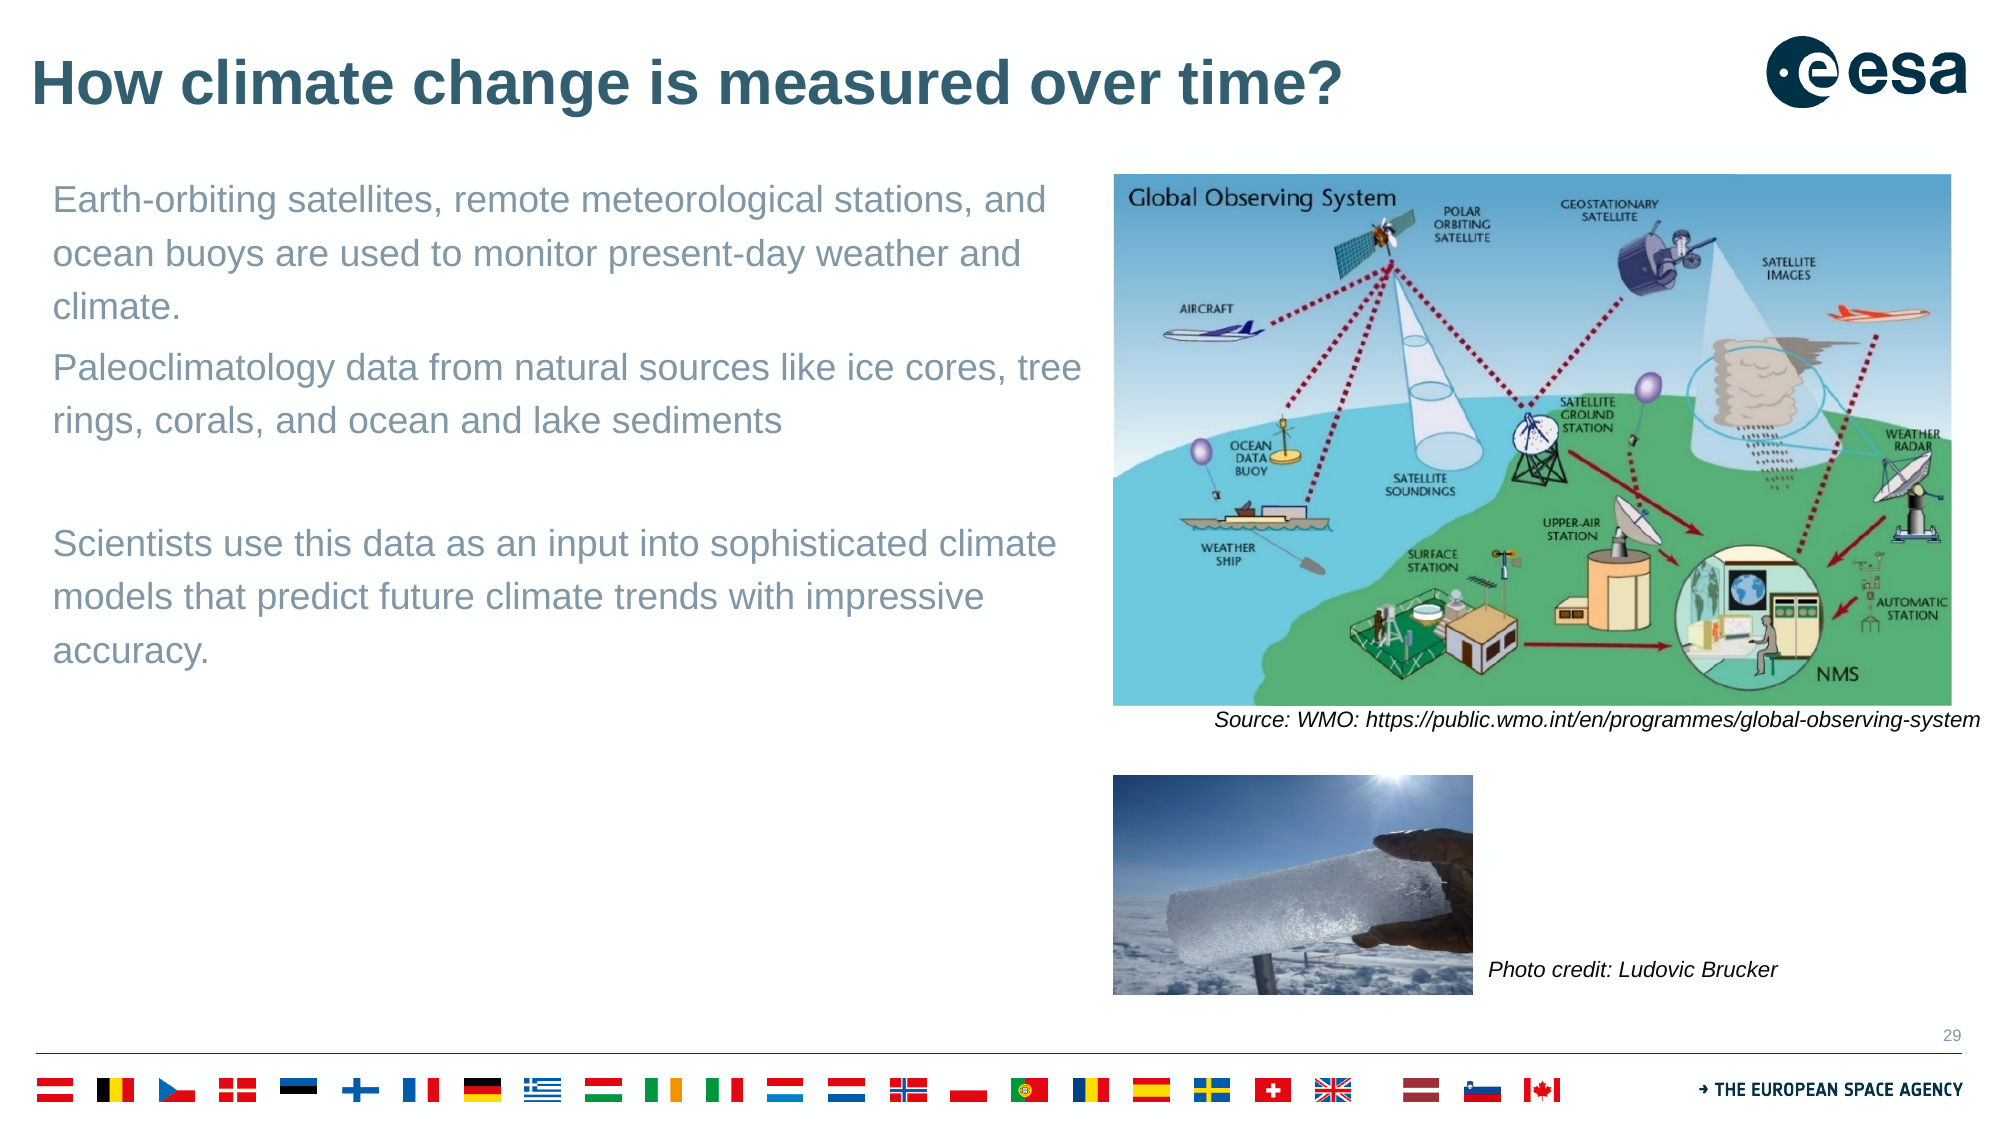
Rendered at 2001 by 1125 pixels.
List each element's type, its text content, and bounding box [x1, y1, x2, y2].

picture [1696, 1080, 1966, 1098]
picture [403, 1078, 439, 1102]
picture [645, 1078, 682, 1102]
picture [37, 1078, 73, 1102]
text_box Source: WMO: https://public.wmo.int/en/programmes/global-observing-system [1199, 697, 1998, 740]
picture [828, 1078, 865, 1102]
picture [464, 1078, 501, 1102]
picture [97, 1078, 134, 1102]
picture [524, 1078, 561, 1102]
picture [1315, 1078, 1351, 1102]
picture [950, 1078, 987, 1102]
picture [1011, 1078, 1048, 1102]
picture [219, 1078, 256, 1102]
picture [159, 1078, 195, 1102]
picture [585, 1078, 622, 1102]
picture [1403, 1078, 1439, 1102]
list Earth-orbiting satellites, remote meteorological stations, and ocean buoys are used to monitor present-day weather and climate. Paleoclimatology data from natural sources like ice cores, tree rings, corals, and ocean and lake sediments Scientists use this data as an input into sophisticated climate models that predict future climate trends with impressive accuracy. [37, 159, 1136, 996]
text_box Photo credit: Ludovic Brucker [1477, 948, 1794, 990]
picture [767, 1078, 803, 1102]
title How climate change is measured over time? [31, 32, 1601, 127]
picture [890, 1078, 927, 1102]
picture [1255, 1078, 1291, 1102]
picture [342, 1078, 379, 1102]
picture [706, 1078, 743, 1102]
picture [280, 1078, 317, 1102]
picture [1112, 0, 2001, 706]
picture [1464, 1078, 1501, 1102]
picture [1112, 775, 1473, 996]
picture [1073, 1078, 1109, 1102]
picture [1194, 1078, 1230, 1102]
picture [1524, 1078, 1560, 1102]
picture [1133, 1078, 1170, 1102]
